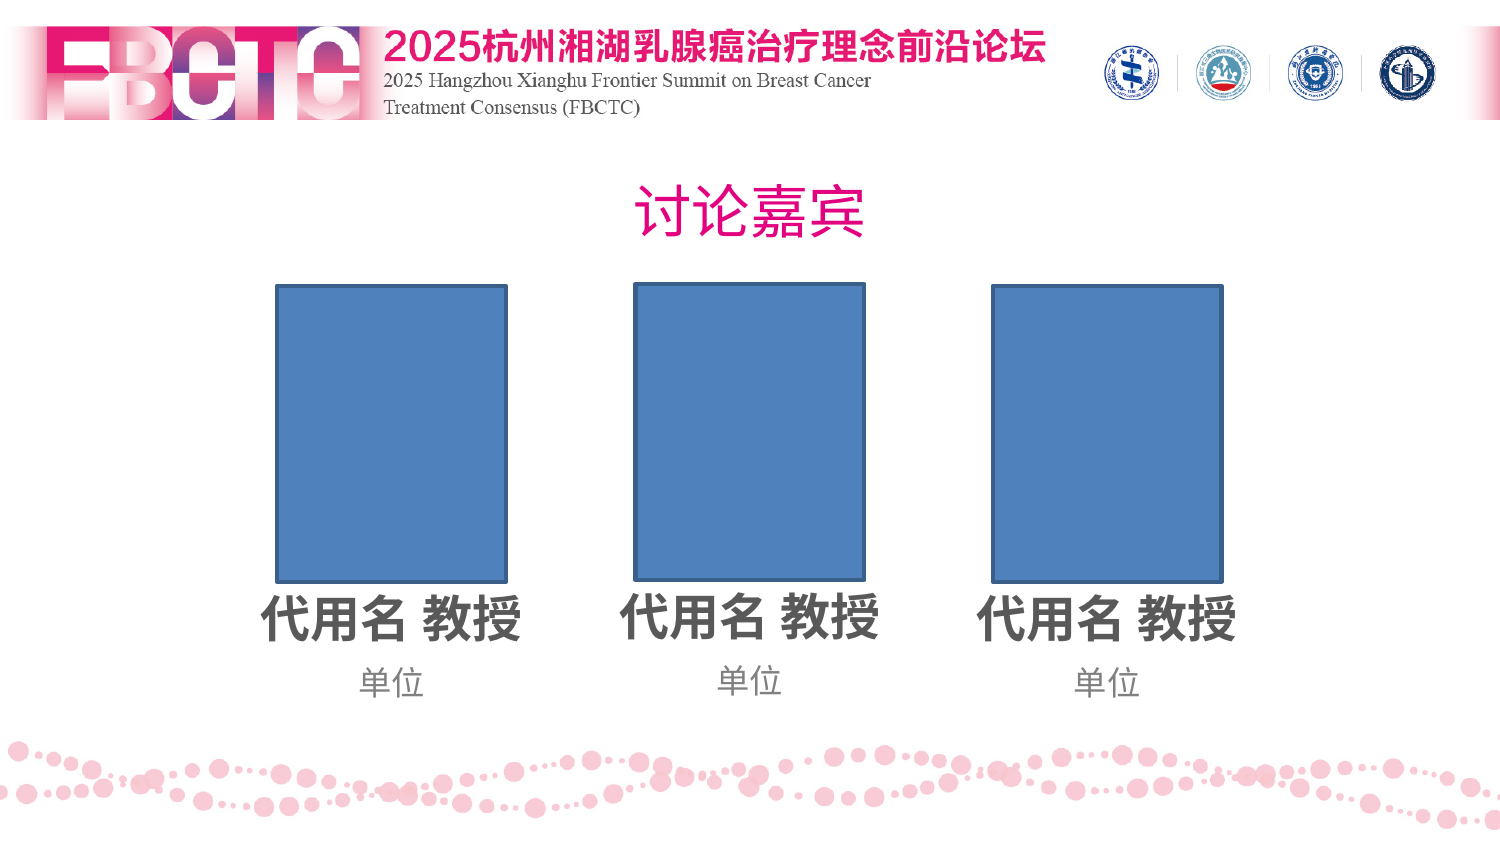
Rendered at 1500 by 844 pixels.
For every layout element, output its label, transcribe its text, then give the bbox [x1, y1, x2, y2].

text_box 代用名 教授 [596, 578, 904, 654]
text_box [275, 284, 508, 584]
text_box 代用名 教授 [954, 580, 1261, 655]
text_box 代用名 教授 [238, 580, 545, 655]
text_box 讨论嘉宾 [521, 167, 979, 253]
text_box [991, 284, 1224, 584]
text_box 单位 [218, 642, 565, 710]
text_box 单位 [944, 642, 1270, 710]
text_box [633, 282, 866, 582]
text_box 单位 [576, 640, 923, 708]
picture [0, 0, 1500, 844]
